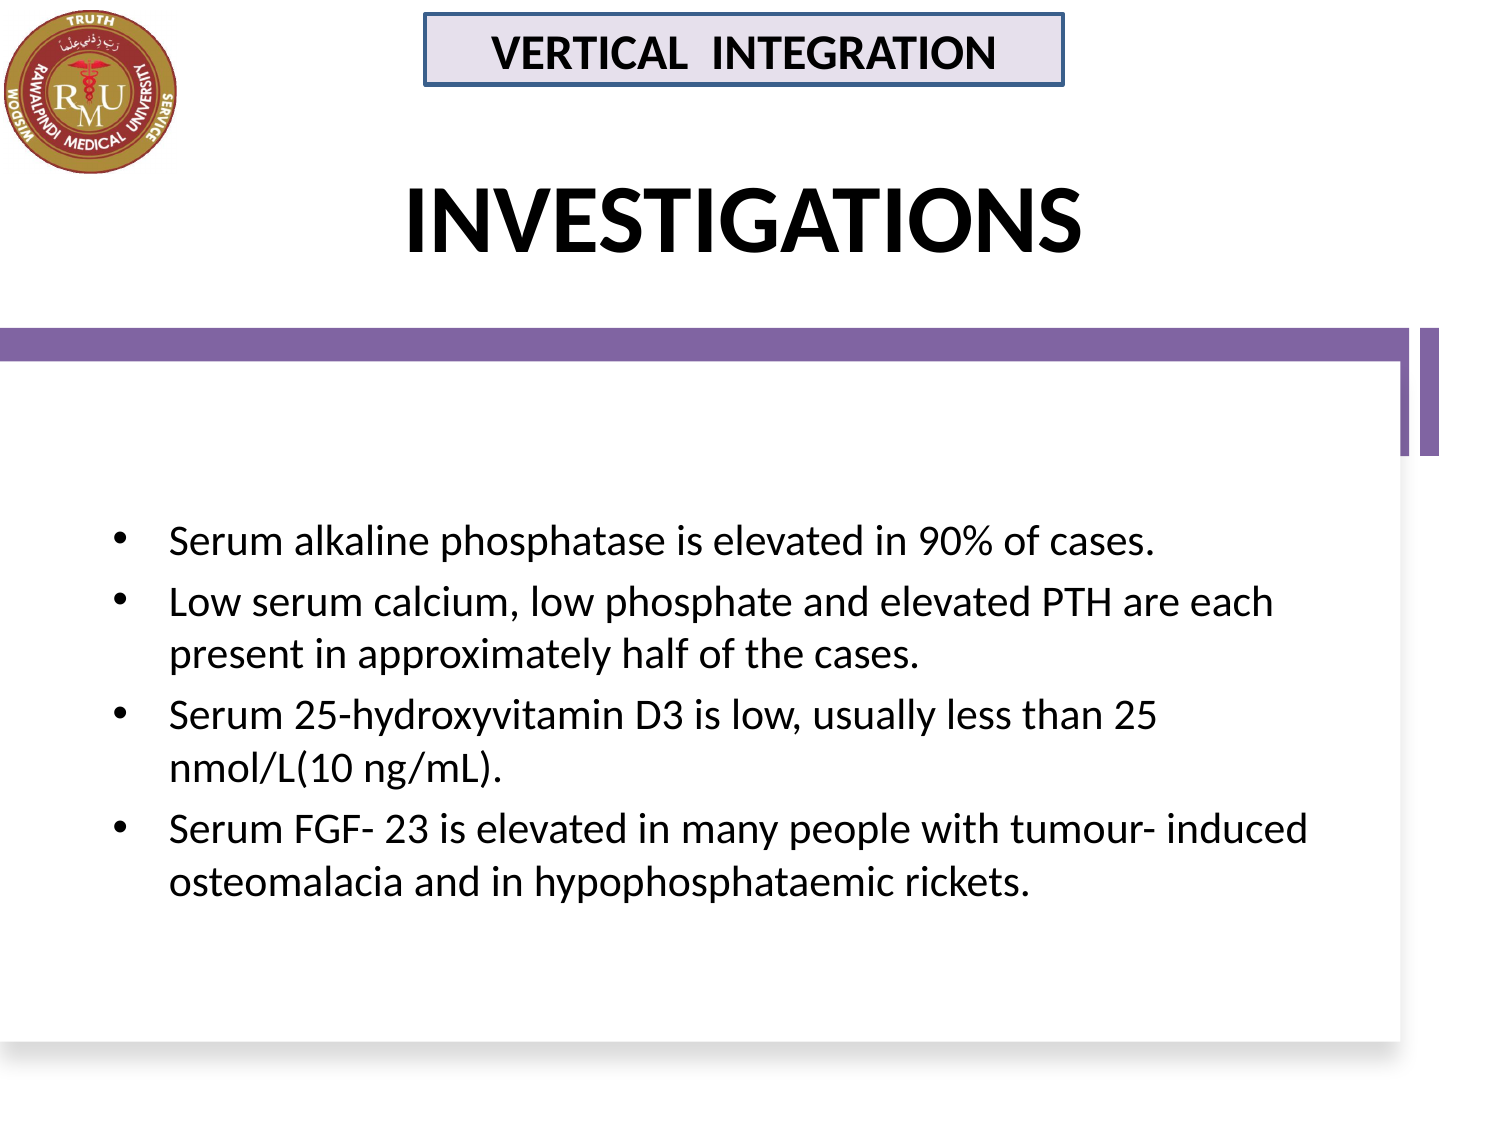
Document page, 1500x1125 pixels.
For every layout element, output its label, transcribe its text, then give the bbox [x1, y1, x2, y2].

text_box [0, 465, 1403, 1044]
picture [3, 10, 177, 174]
title INVESTIGATIONS [175, 84, 1313, 280]
text_box VERTICAL INTEGRATION [423, 12, 1065, 87]
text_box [0, 327, 1440, 457]
text_box [0, 0, 1500, 1125]
list Serum alkaline phosphatase is elevated in 90% of cases. Low serum calcium, low phosphate and elevated PTH are each present in approximately half of the cases. Serum 25-hydroxyvitamin D3 is low, usually less than 25 nmol/L(10 ng/mL). Serum FGF- 23 is elevated in many people with tumour- induced osteomalacia and in hypophosphataemic rickets. [97, 466, 1346, 990]
